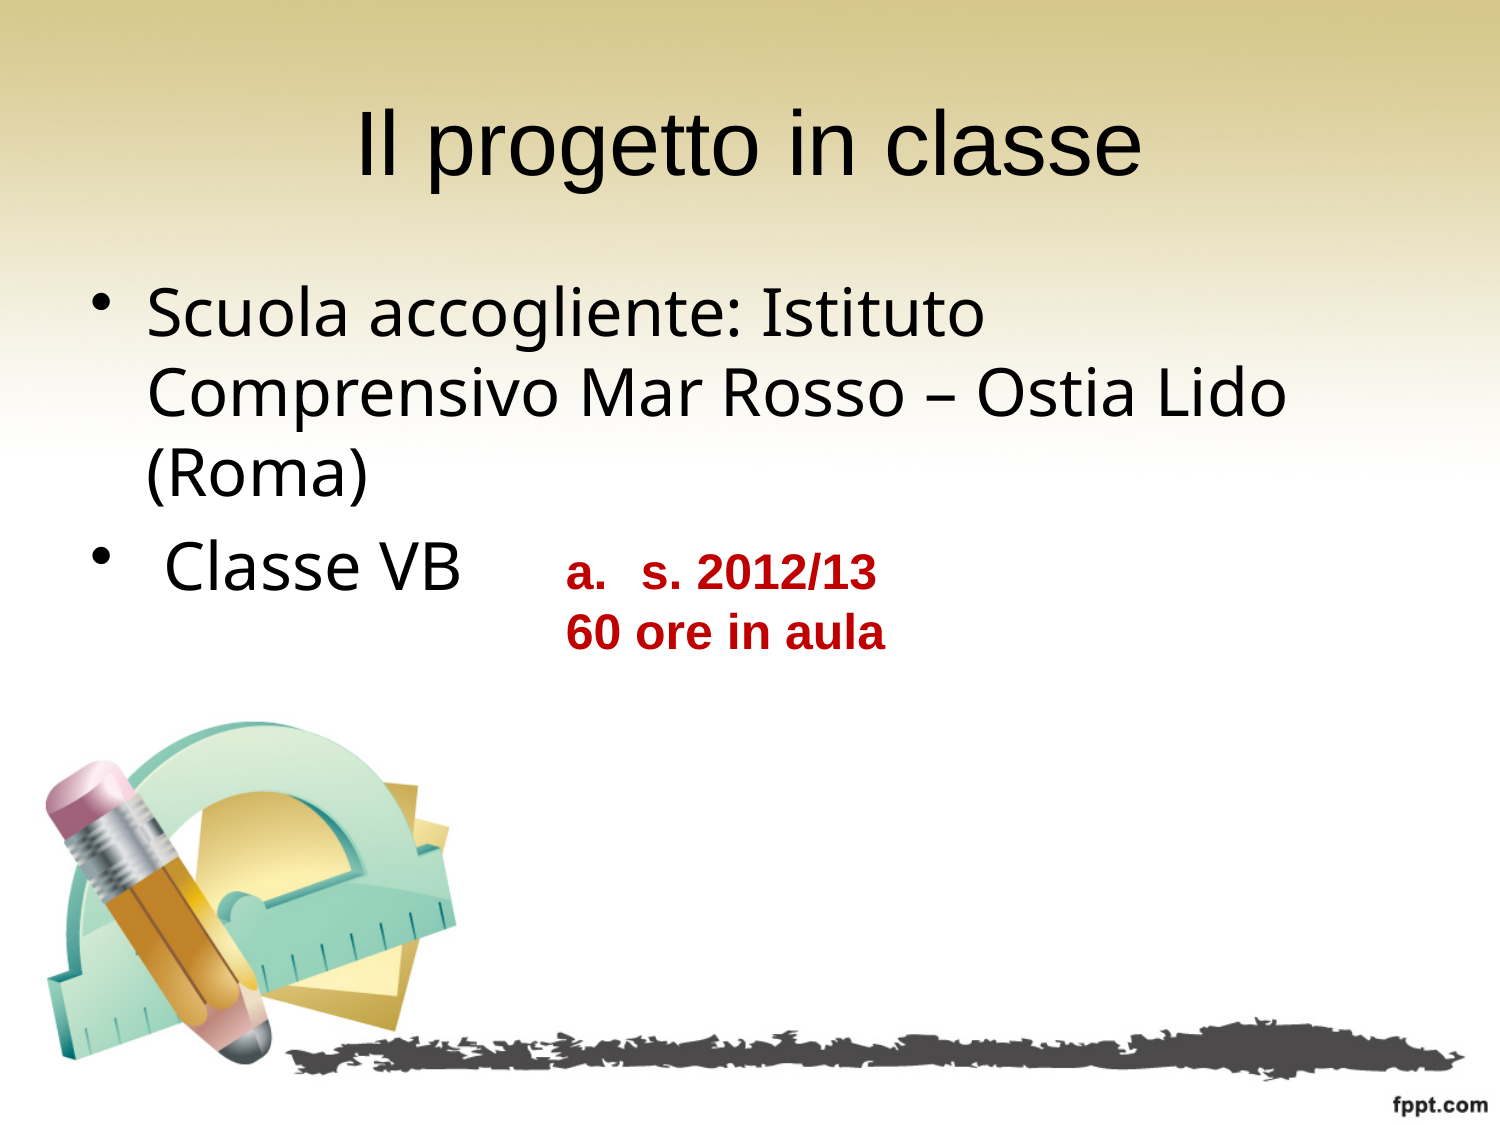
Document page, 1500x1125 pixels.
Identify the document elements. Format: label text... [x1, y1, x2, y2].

list Scuola accogliente: Istituto Comprensivo Mar Rosso – Ostia Lido (Roma) Classe VB [75, 262, 1425, 550]
picture [0, 0, 1500, 1125]
title Il progetto in classe [75, 45, 1425, 233]
text_box s. 2012/13 60 ore in aula [551, 532, 1051, 667]
